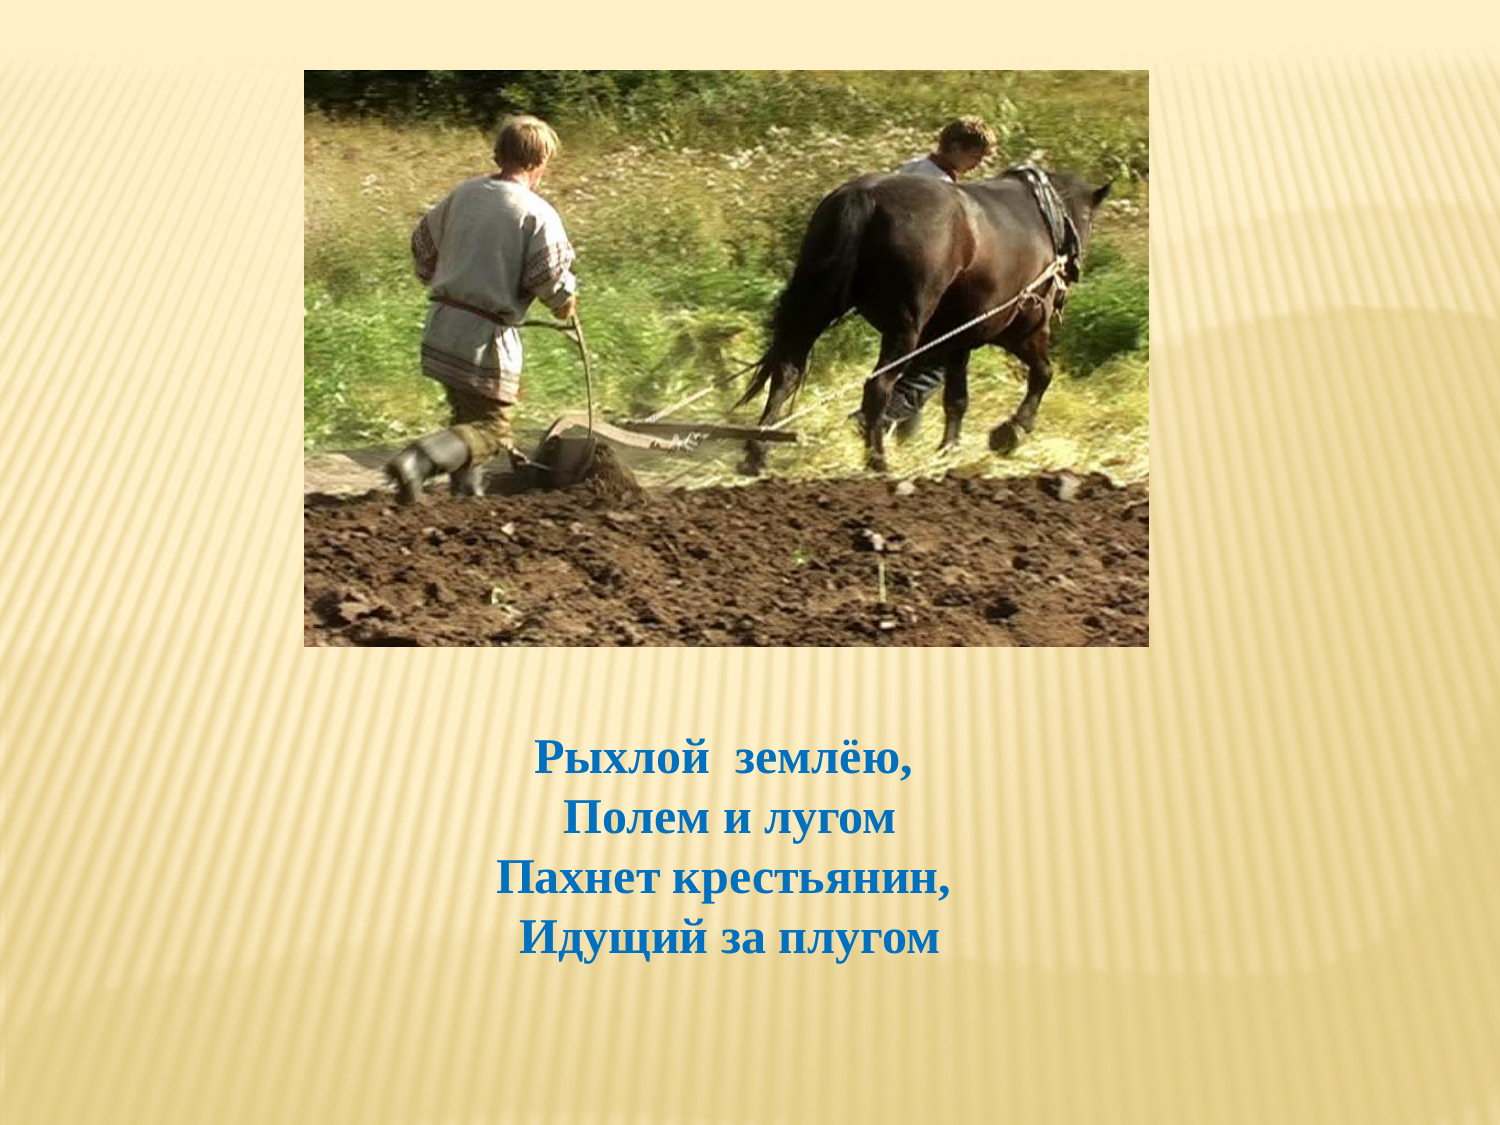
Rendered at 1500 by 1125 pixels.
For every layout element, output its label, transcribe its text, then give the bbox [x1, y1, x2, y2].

picture [304, 70, 1149, 648]
text_box Рыхлой землёю, Полем и лугом Пахнет крестьянин, Идущий за плугом [481, 715, 979, 971]
